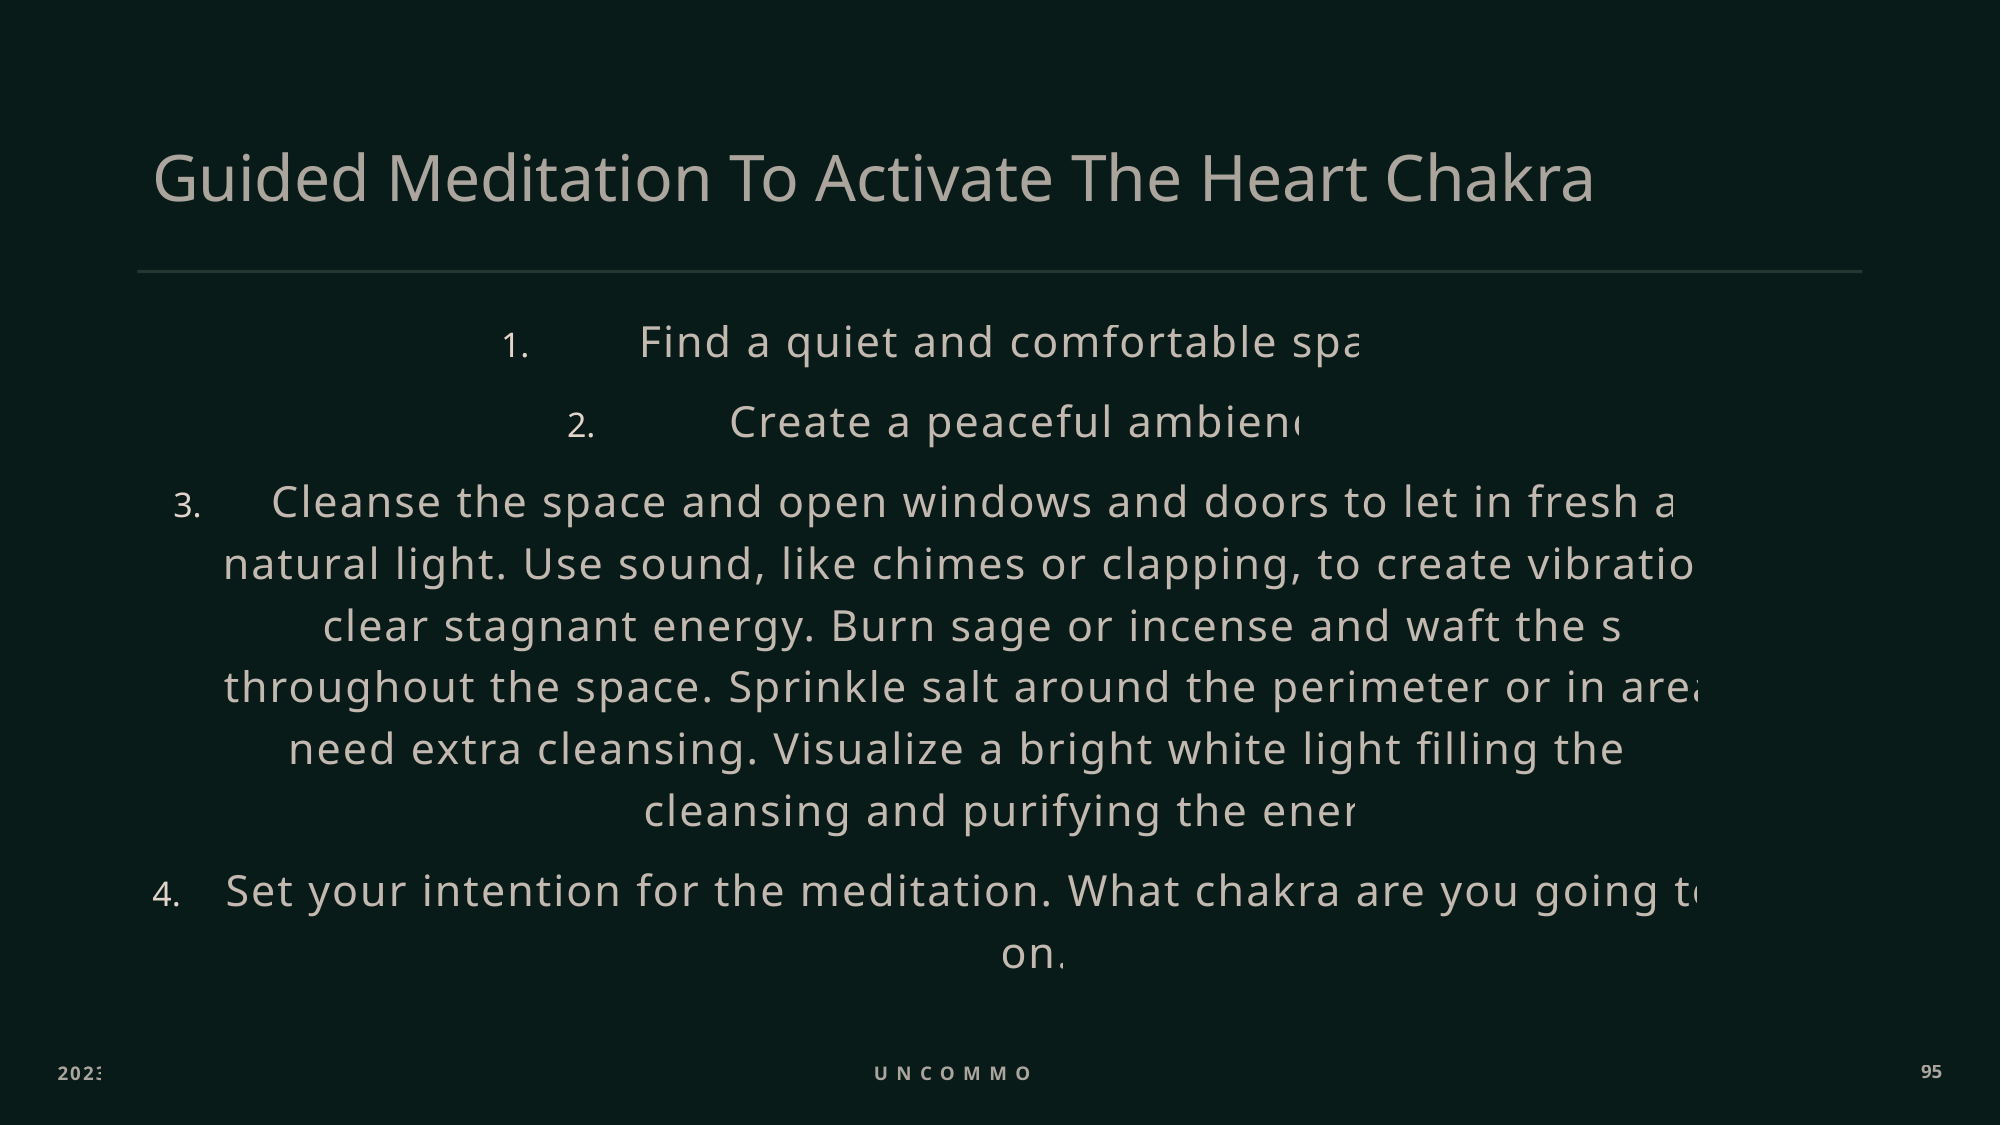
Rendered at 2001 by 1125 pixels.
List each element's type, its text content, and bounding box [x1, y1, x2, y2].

slide_number 95 [1725, 1042, 1958, 1103]
slide_number 2023 [42, 1042, 587, 1103]
title Guided Meditation To Activate The Heart Chakra [137, 108, 1863, 244]
footer Uncommon ppl [587, 1042, 1413, 1103]
list Find a quiet and comfortable space. Create a peaceful ambience. Cleanse the space and open windows and doors to let in fresh air and natural light. Use sound, like chimes or clapping, to create vibrations and clear stagnant energy. Burn sage or incense and waft the smoke throughout the space. Sprinkle salt around the perimeter or in areas that need extra cleansing. Visualize a bright white light filling the space, cleansing and purifying the energy. Set your intention for the meditation. What chakra are you going to work on. [137, 297, 1863, 985]
